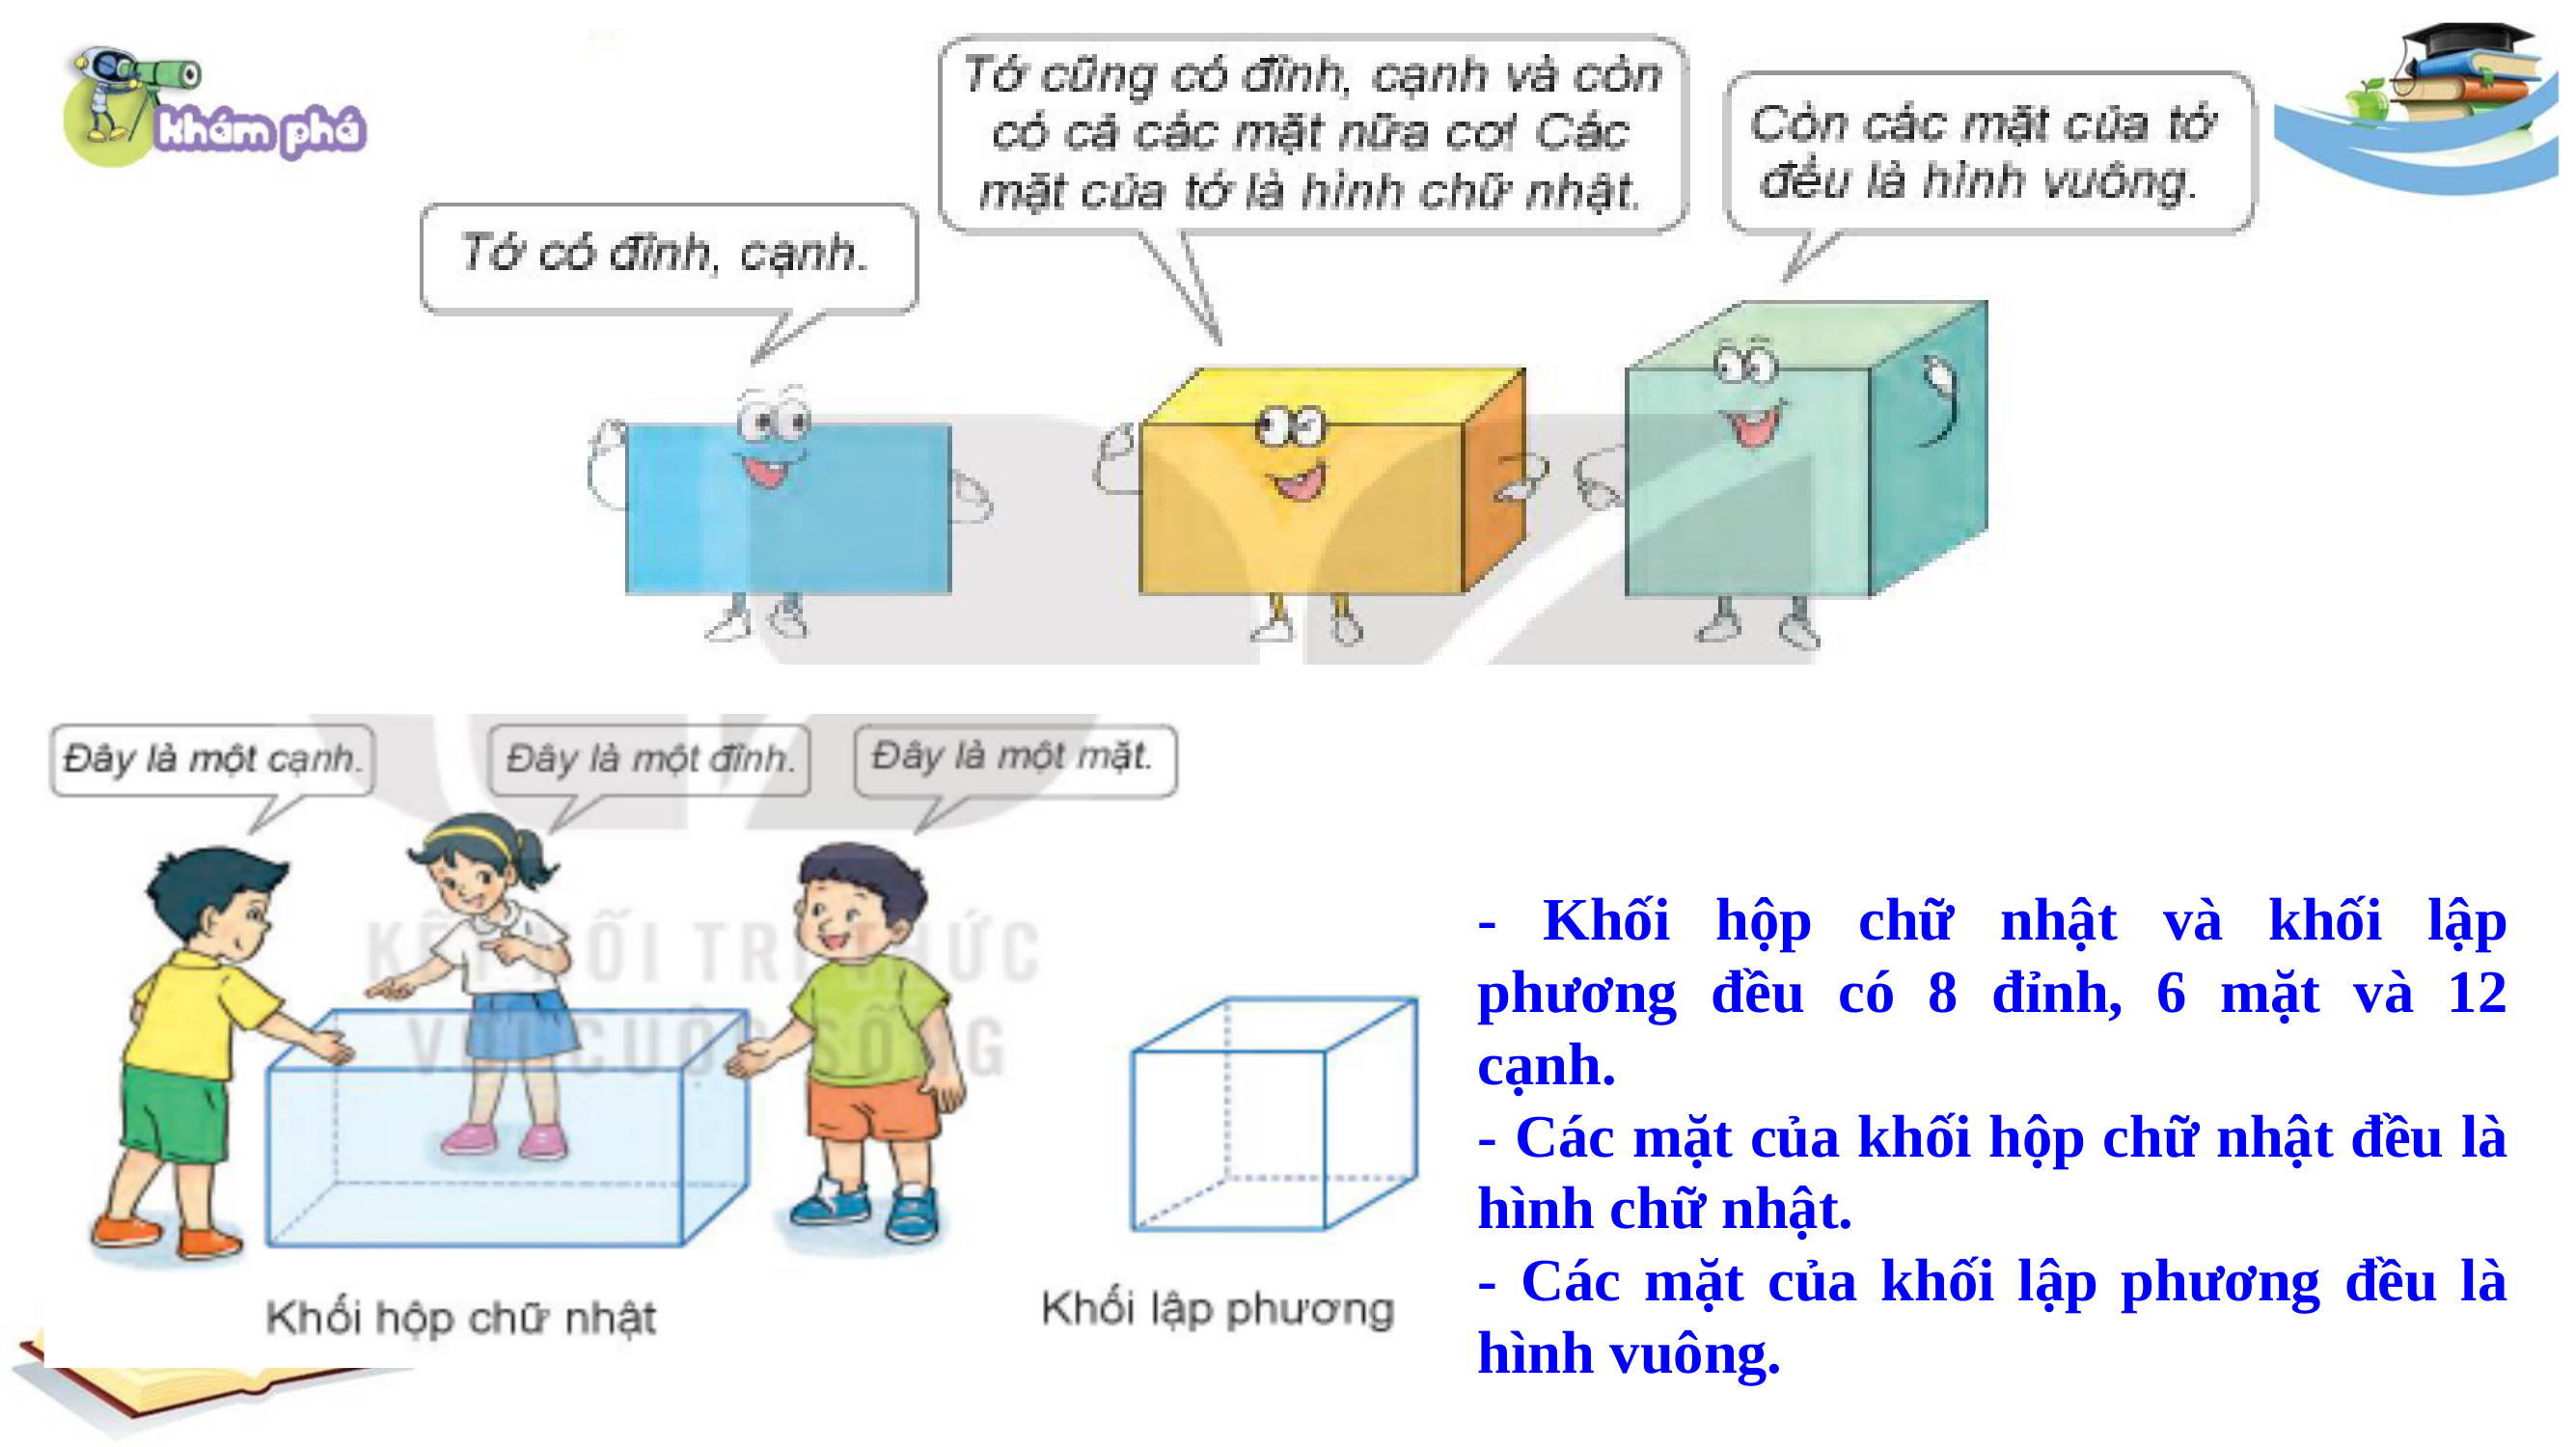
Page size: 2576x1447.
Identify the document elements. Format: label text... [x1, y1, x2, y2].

picture [0, 0, 2576, 1447]
text_box - Khối hộp chữ nhật và khối lập phương đều có 8 đỉnh, 6 mặt và 12 cạnh. - Các mặt của khối hộp chữ nhật đều là hình chữ nhật. - Các mặt của khối lập phương đều là hình vuông. [1455, 868, 2533, 1398]
